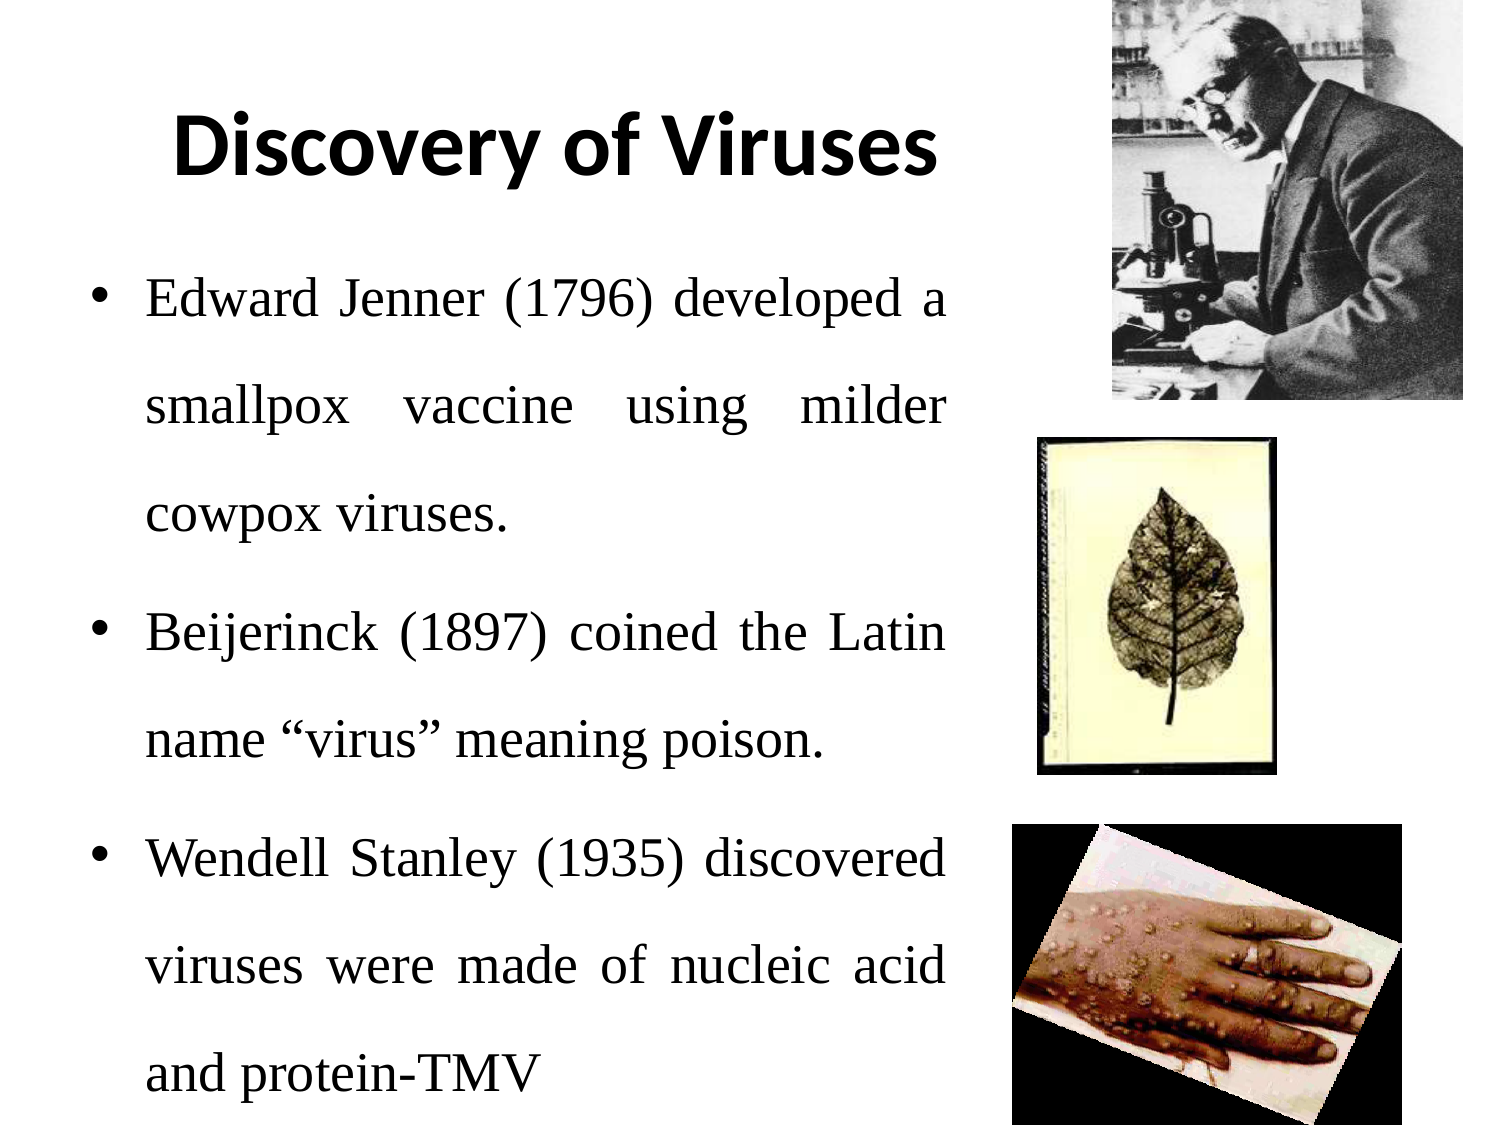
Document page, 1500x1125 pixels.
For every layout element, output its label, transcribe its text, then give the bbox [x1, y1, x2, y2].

picture [1012, 824, 1402, 1125]
picture [1112, 0, 1463, 401]
title Discovery of Viruses [75, 45, 1038, 233]
picture [1037, 437, 1277, 776]
list Edward Jenner (1796) developed a smallpox vaccine using milder cowpox viruses. Beijerinck (1897) coined the Latin name “virus” meaning poison. Wendell Stanley (1935) discovered viruses were made of nucleic acid and protein-TMV [75, 212, 963, 1125]
